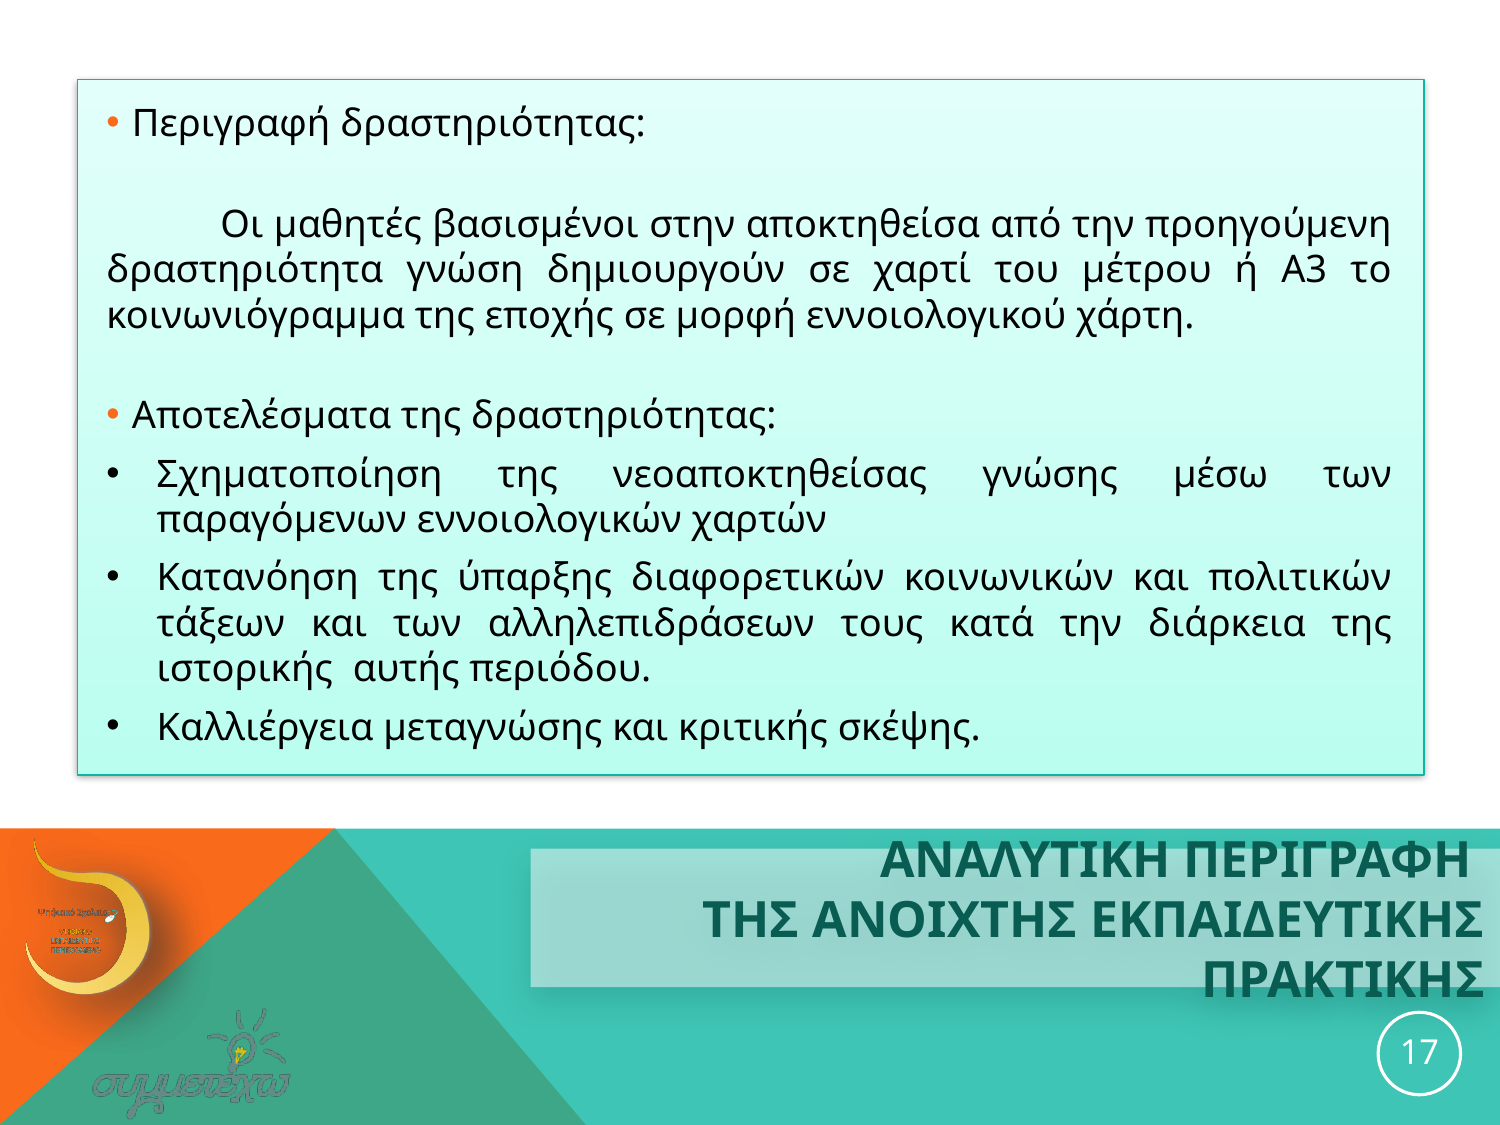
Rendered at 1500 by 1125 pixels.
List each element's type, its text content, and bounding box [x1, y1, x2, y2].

title ΑΝΑΛΥΤΙΚΗ ΠΕΡΙΓΡΑΦΗ ΤΗΣ ανοιχτησ εκπαιδευτικησ ΠΡΑΚΤΙΚΗΣ [530, 848, 1500, 988]
picture [79, 1007, 305, 1121]
slide_number 17 [1376, 1010, 1463, 1097]
list Περιγραφή δραστηριότητας: Οι μαθητές βασισμένοι στην αποκτηθείσα από την προηγούμενη δραστηριότητα γνώση δημιουργούν σε χαρτί του μέτρου ή Α3 το κοινωνιόγραμμα της εποχής σε μορφή εννοιολογικού χάρτη. Αποτελέσματα της δραστηριότητας: Σχηματοποίηση της νεοαποκτηθείσας γνώσης μέσω των παραγόμενων εννοιολογικών χαρτών Κατανόηση της ύπαρξης διαφορετικών κοινωνικών και πολιτικών τάξεων και των αλληλεπιδράσεων τους κατά την διάρκεια της ιστορικής αυτής περιόδου. Καλλιέργεια μεταγνώσης και κριτικής σκέψης. [91, 91, 1409, 769]
picture [18, 831, 155, 1006]
